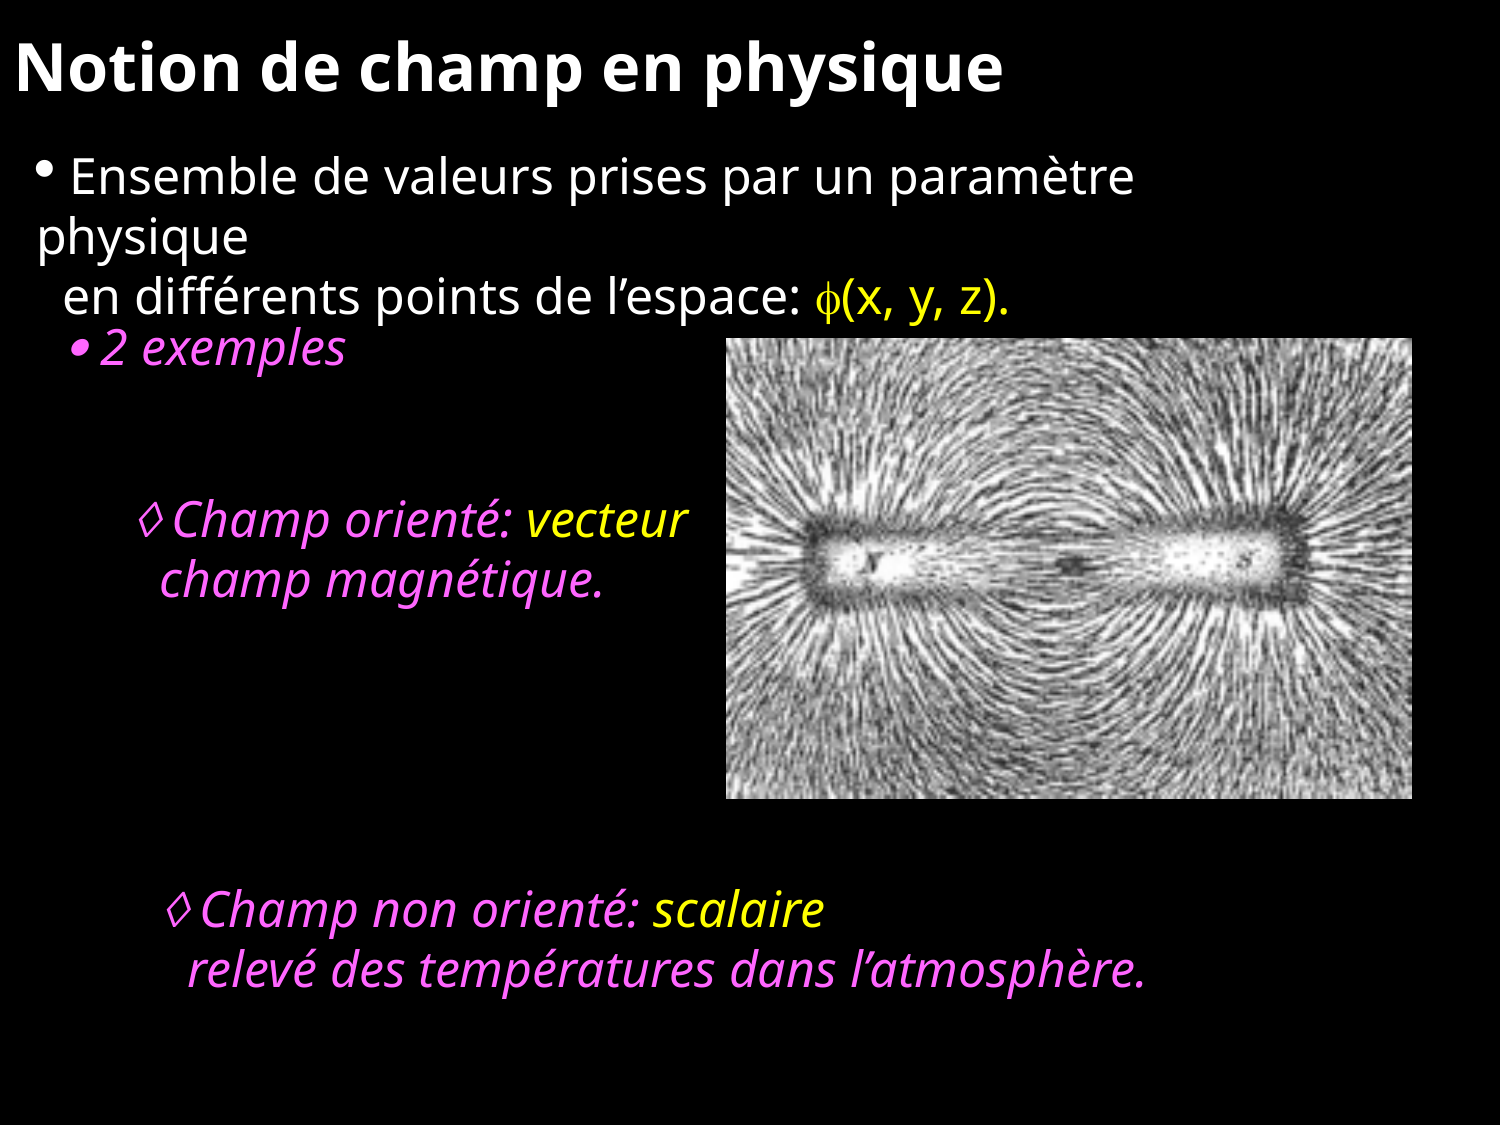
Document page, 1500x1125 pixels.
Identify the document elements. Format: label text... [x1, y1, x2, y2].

text_box  2 exemples [52, 307, 362, 383]
text_box  Champ orienté: vecteur champ magnétique. [106, 480, 704, 615]
text_box Notion de champ en physique [0, 17, 1021, 113]
text_box  Champ non orienté: scalaire relevé des températures dans l’atmosphère. [147, 869, 1164, 1005]
text_box Ensemble de valeurs prises par un paramètre physique en différents points de l’espace: (x, y, z). [21, 137, 1375, 272]
picture [726, 337, 1412, 799]
